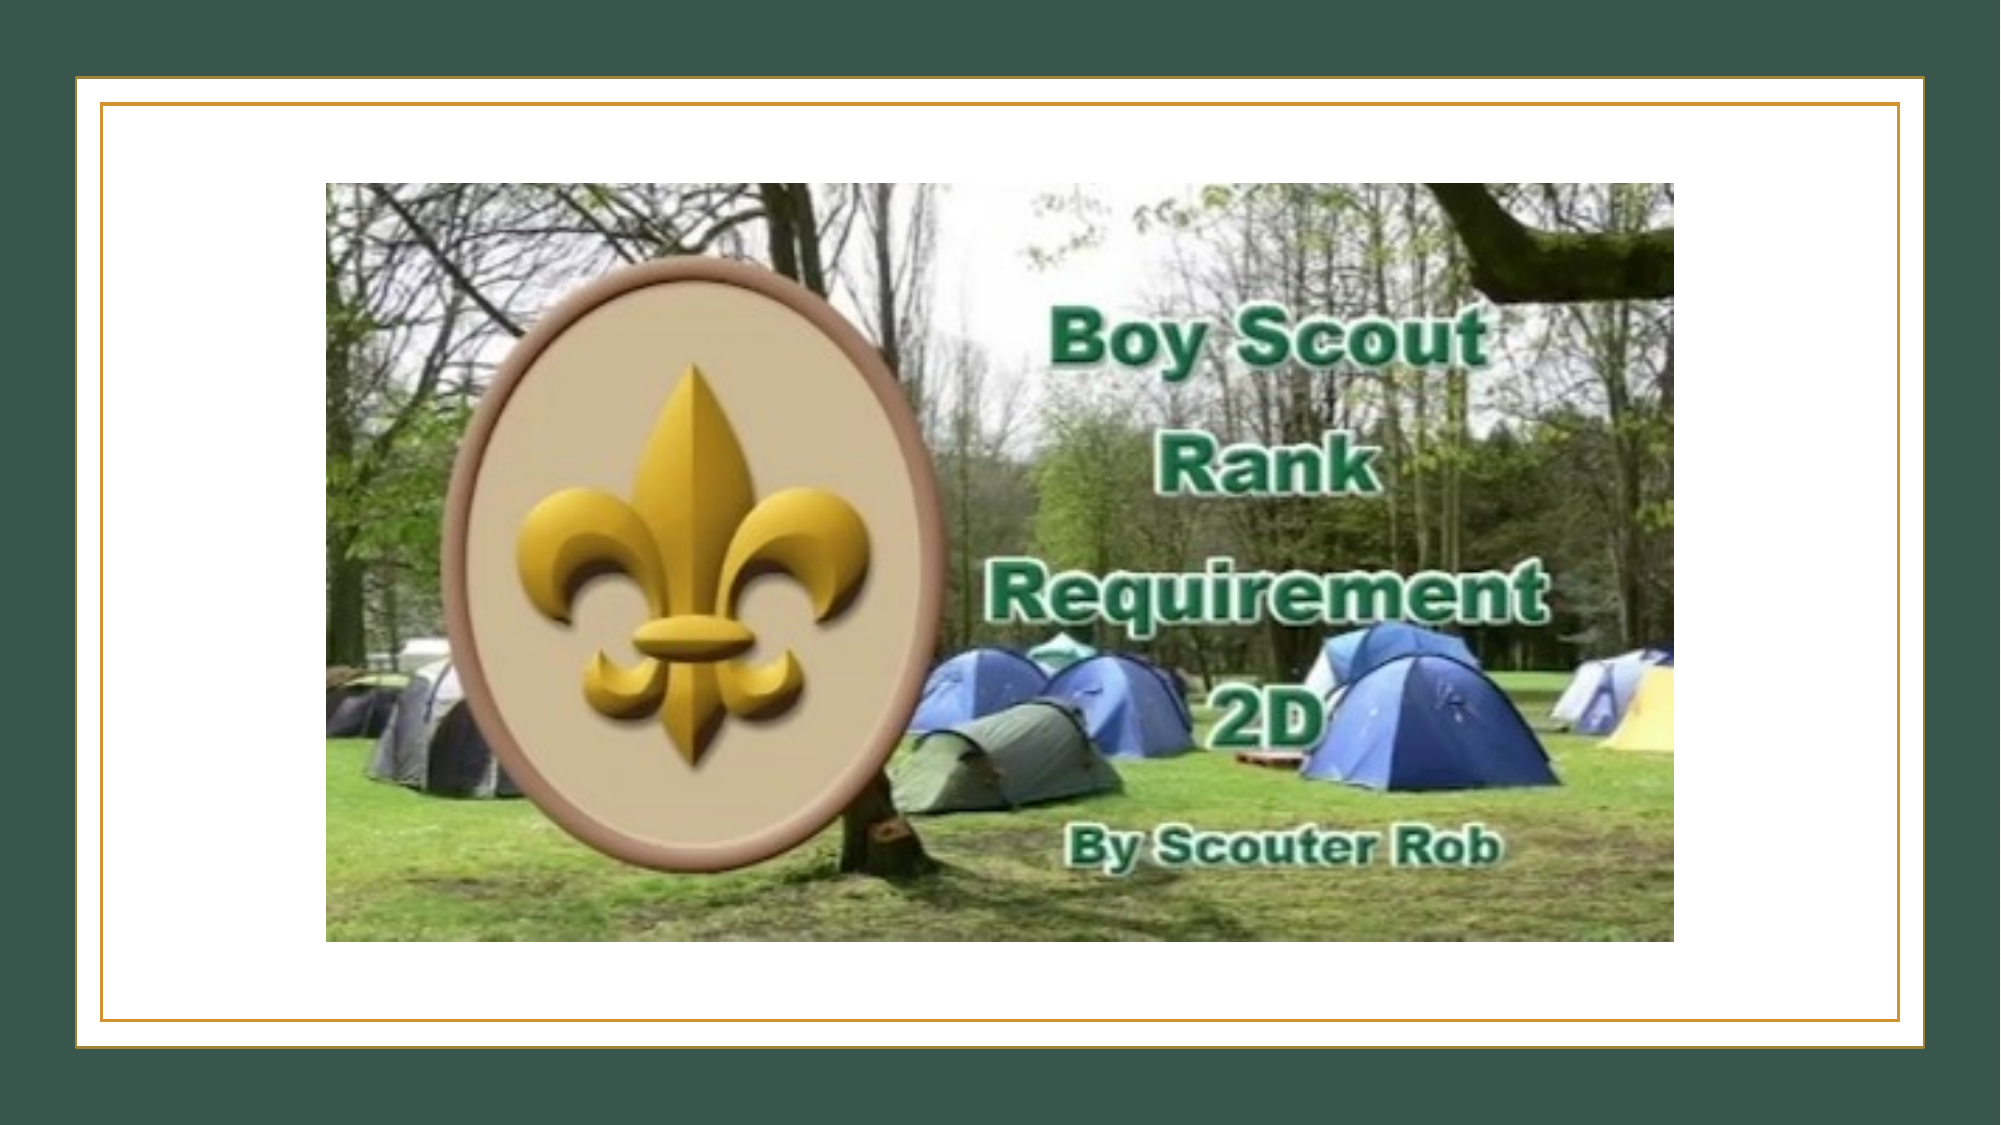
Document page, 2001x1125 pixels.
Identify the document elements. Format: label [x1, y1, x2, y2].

text_box [75, 76, 1925, 1049]
text_box [101, 103, 1899, 1021]
text_box [324, 182, 1675, 943]
text_box [0, 0, 2000, 1125]
